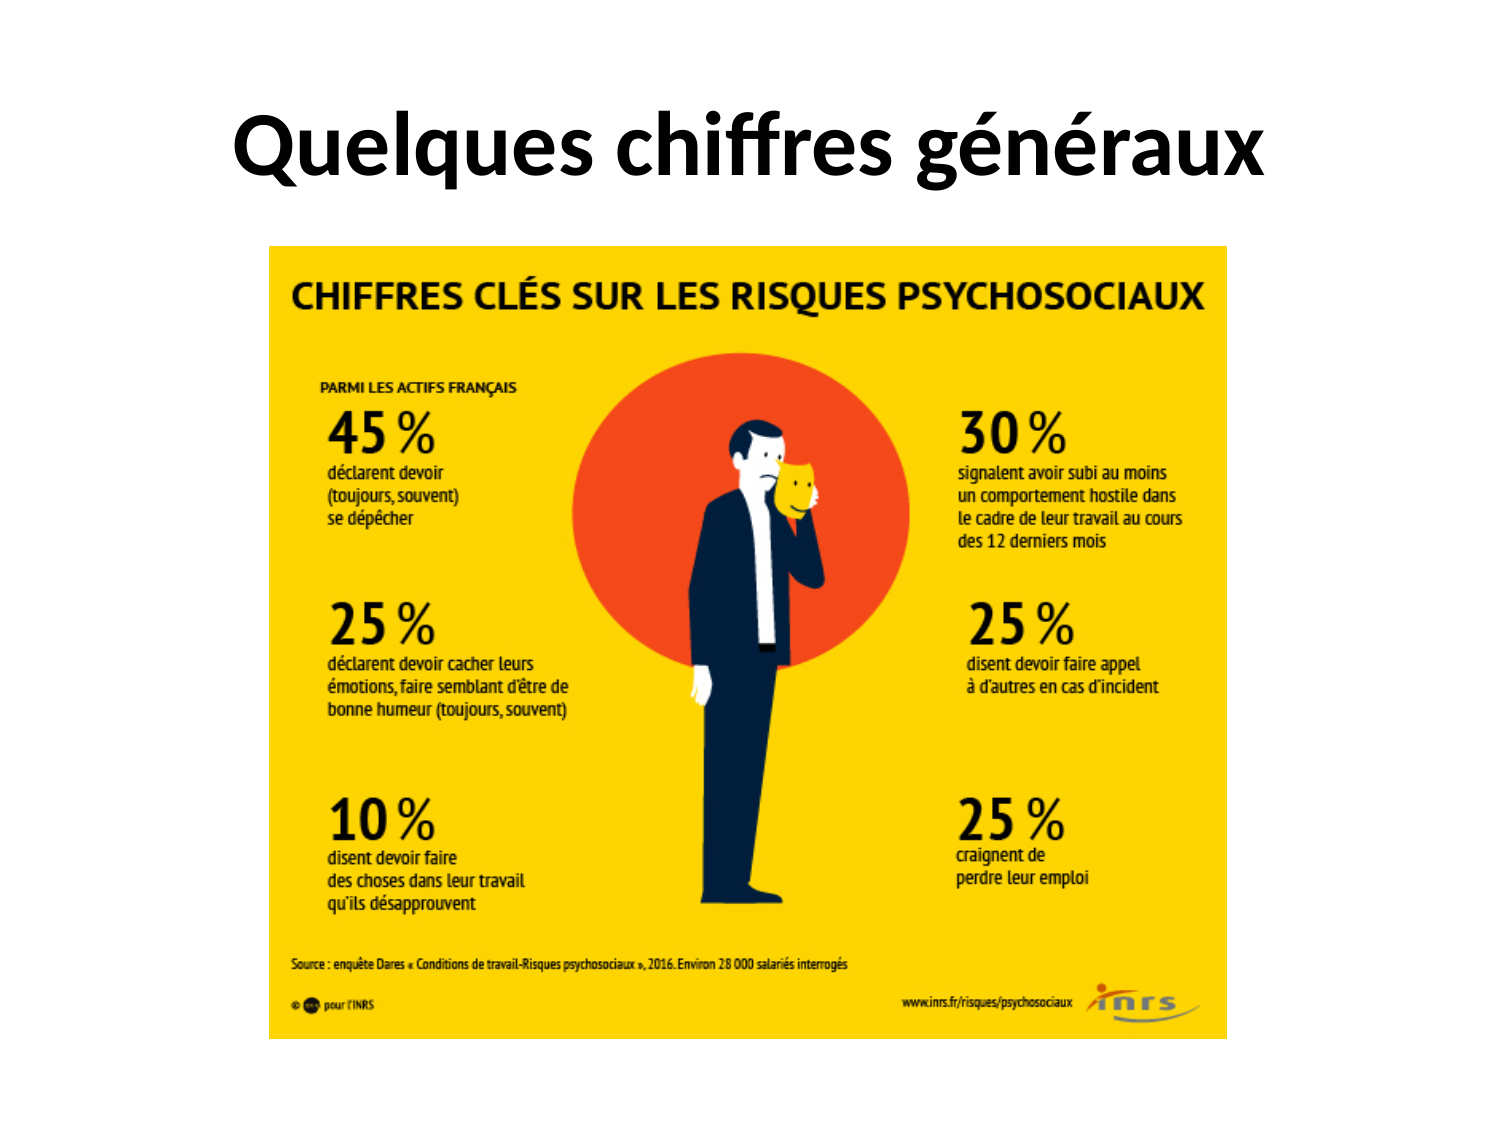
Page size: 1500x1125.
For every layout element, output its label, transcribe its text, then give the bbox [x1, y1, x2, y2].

title Quelques chiffres généraux [75, 45, 1425, 233]
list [269, 245, 1227, 1039]
